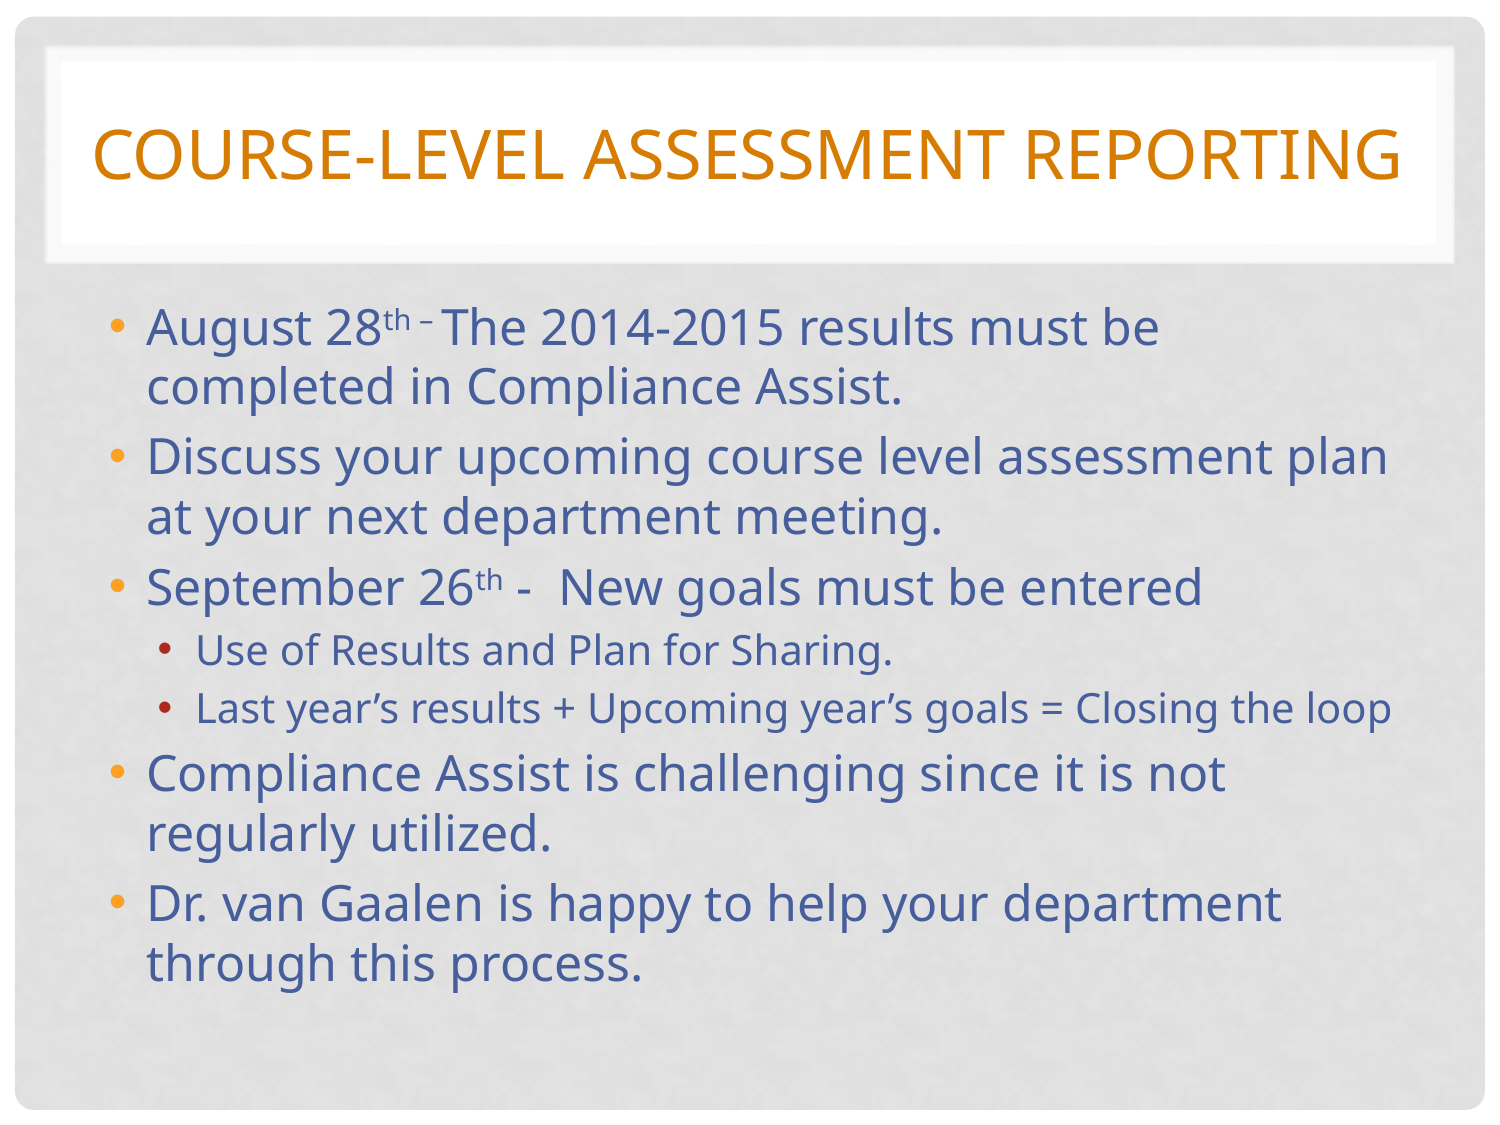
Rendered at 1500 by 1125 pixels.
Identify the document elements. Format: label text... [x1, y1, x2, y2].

title Course-Level Assessment Reporting [69, 66, 1425, 238]
list August 28th – The 2014-2015 results must be completed in Compliance Assist. Discuss your upcoming course level assessment plan at your next department meeting. September 26th - New goals must be entered Use of Results and Plan for Sharing. Last year’s results + Upcoming year’s goals = Closing the loop Compliance Assist is challenging since it is not regularly utilized. Dr. van Gaalen is happy to help your department through this process. [75, 287, 1425, 1005]
